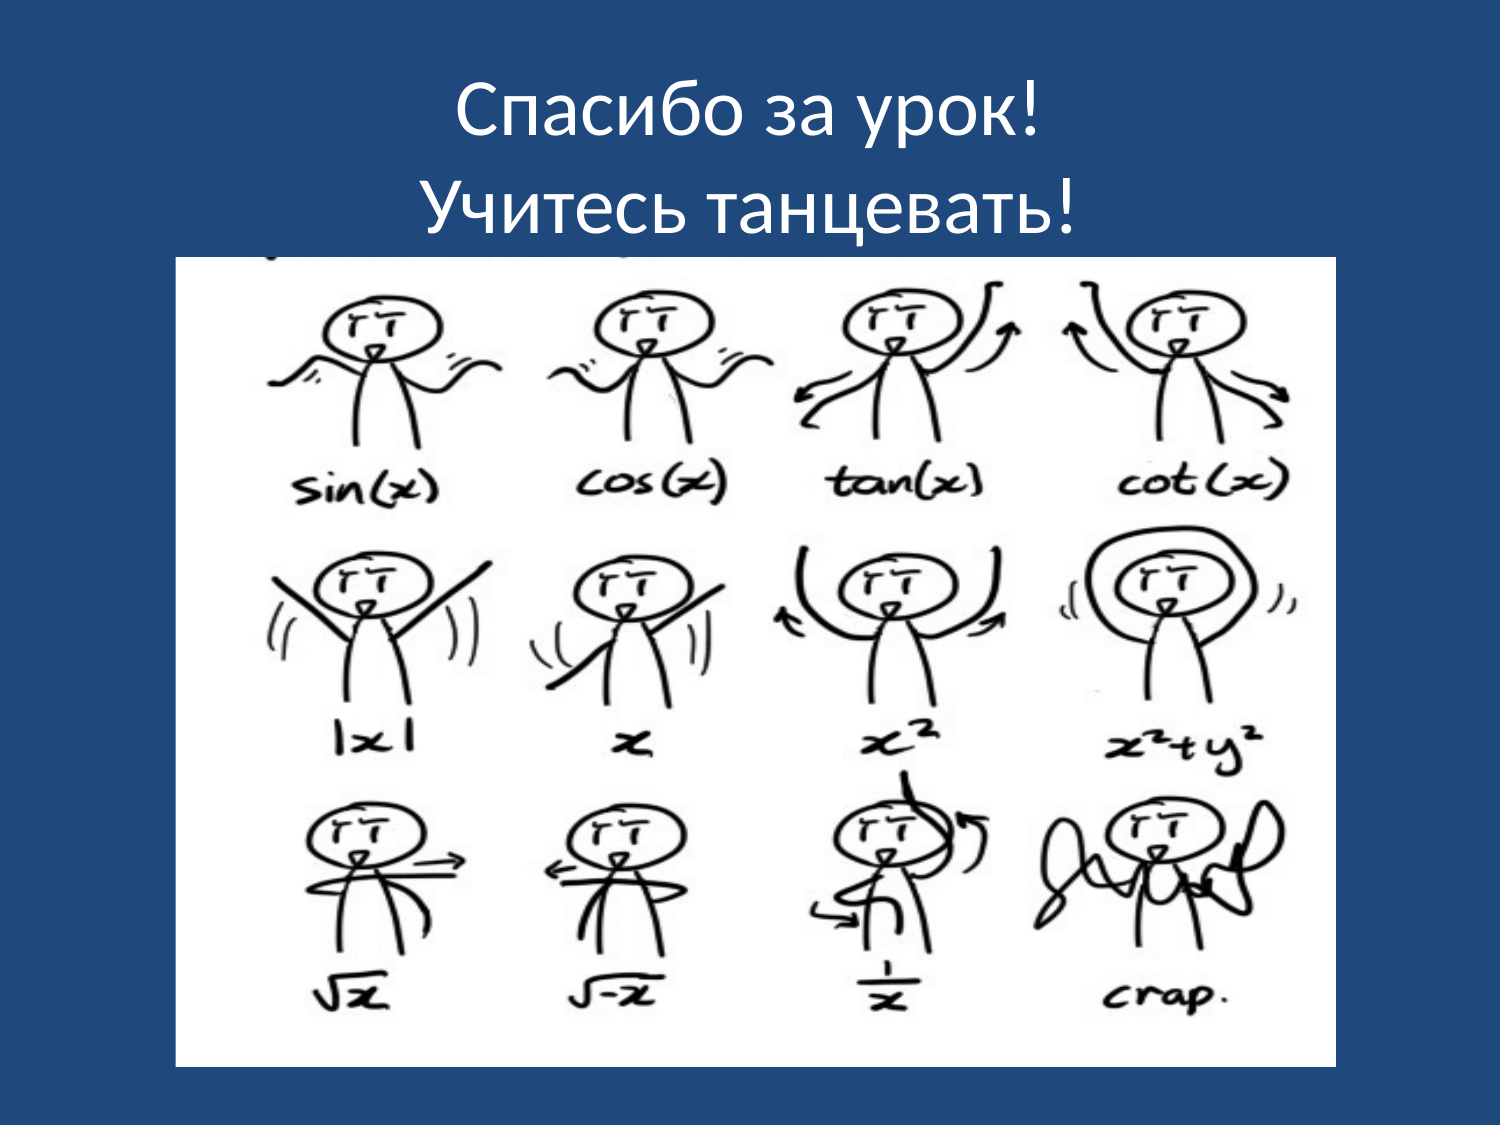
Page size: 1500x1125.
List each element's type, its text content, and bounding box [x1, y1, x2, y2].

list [175, 257, 1337, 1067]
title Спасибо за урок! Учитесь танцевать! [75, 45, 1425, 258]
